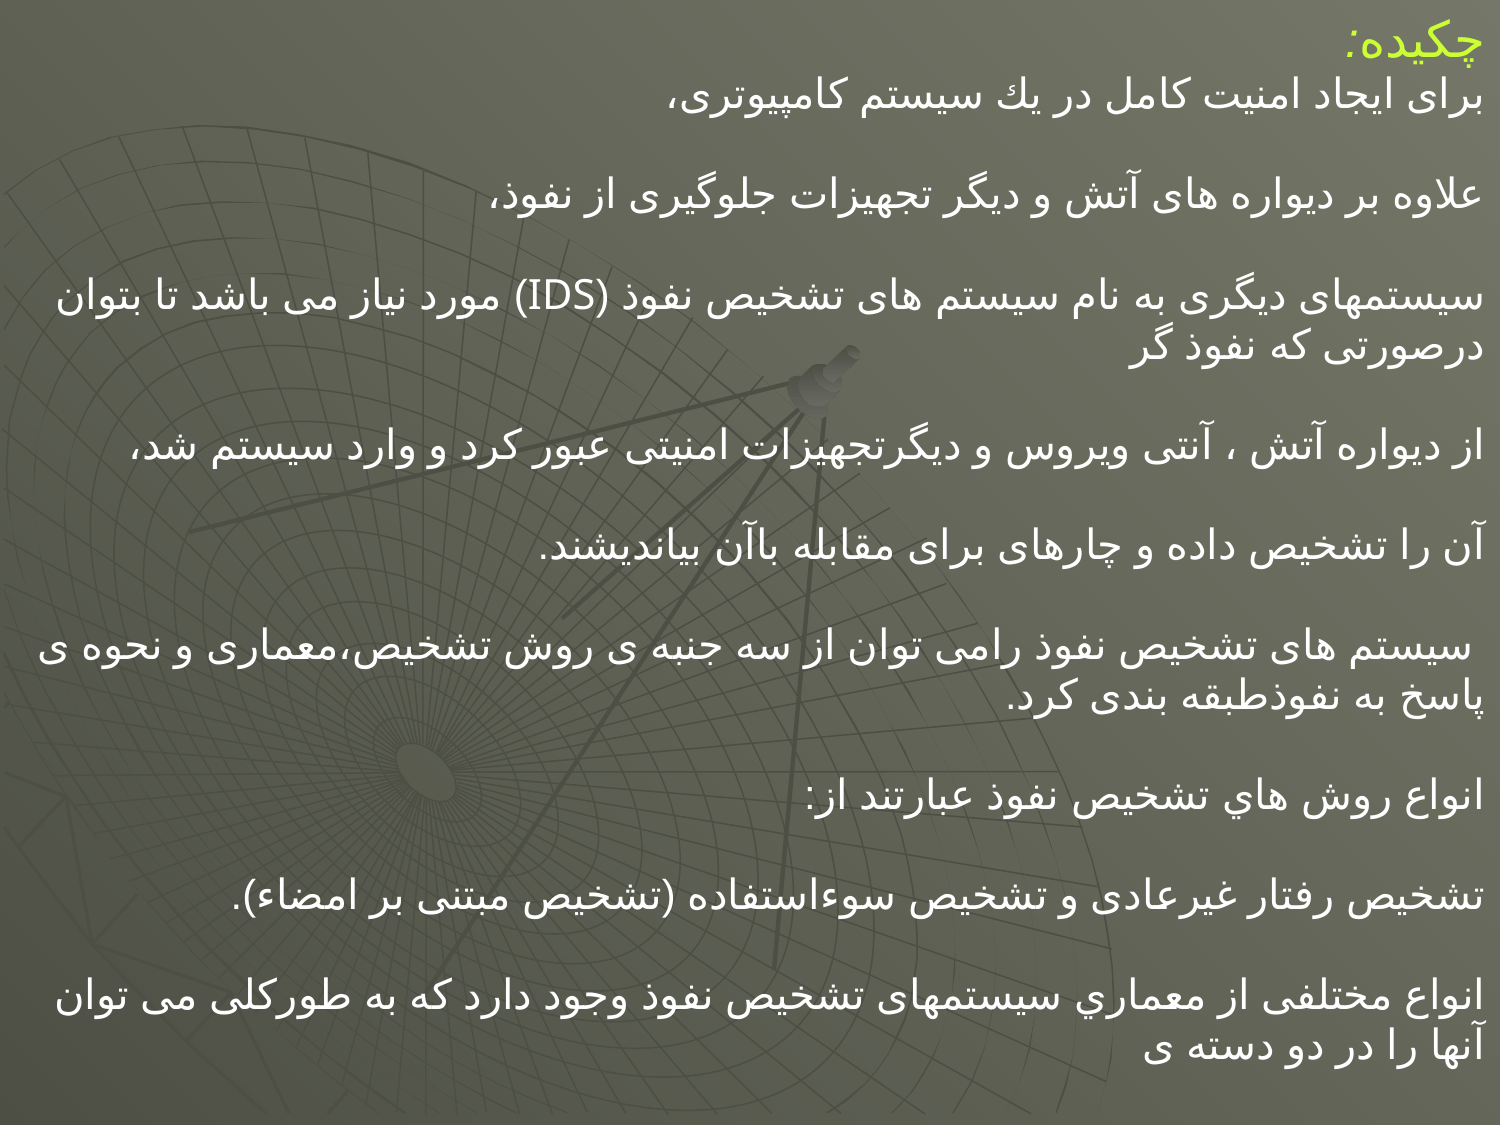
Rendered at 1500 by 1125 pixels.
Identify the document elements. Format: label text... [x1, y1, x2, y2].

text_box چكيده: برای ايجاد امنيت كامل در يك سيستم كامپيوتری، علاوه بر ديواره های آتش و ديگر تجهيزات جلوگيری از نفوذ، سیستمهای دیگری به نام سیستم های تشخیص نفوذ (IDS) مورد نیاز می باشد تا بتوان درصورتی که نفوذ گر از دیواره آتش ، آنتی ويروس و ديگرتجهيزات امنيتی عبور كرد و وارد سيستم شد، آن را تشخيص داده و چارهای برای مقابله باآن بيانديشند. سيستم های تشخيص نفوذ رامی توان از سه جنبه ی روش تشخيص،معماری و نحوه ی پاسخ به نفوذطبقه بندی كرد. انواع روش هاي تشخيص نفوذ عبارتند از: تشخيص رفتار غيرعادی و تشخيص سوءاستفاده (تشخيص مبتنی بر امضاء). انواع مختلفی از معماري سيستمهای تشخيص نفوذ وجود دارد كه به طورکلی می توان آنها را در دو دسته ی مبتنی بر میزبان (HIDS) ، مبتنی بر شبکه (NIDS) تقسیم بندی نموده. [0, 0, 1500, 1125]
